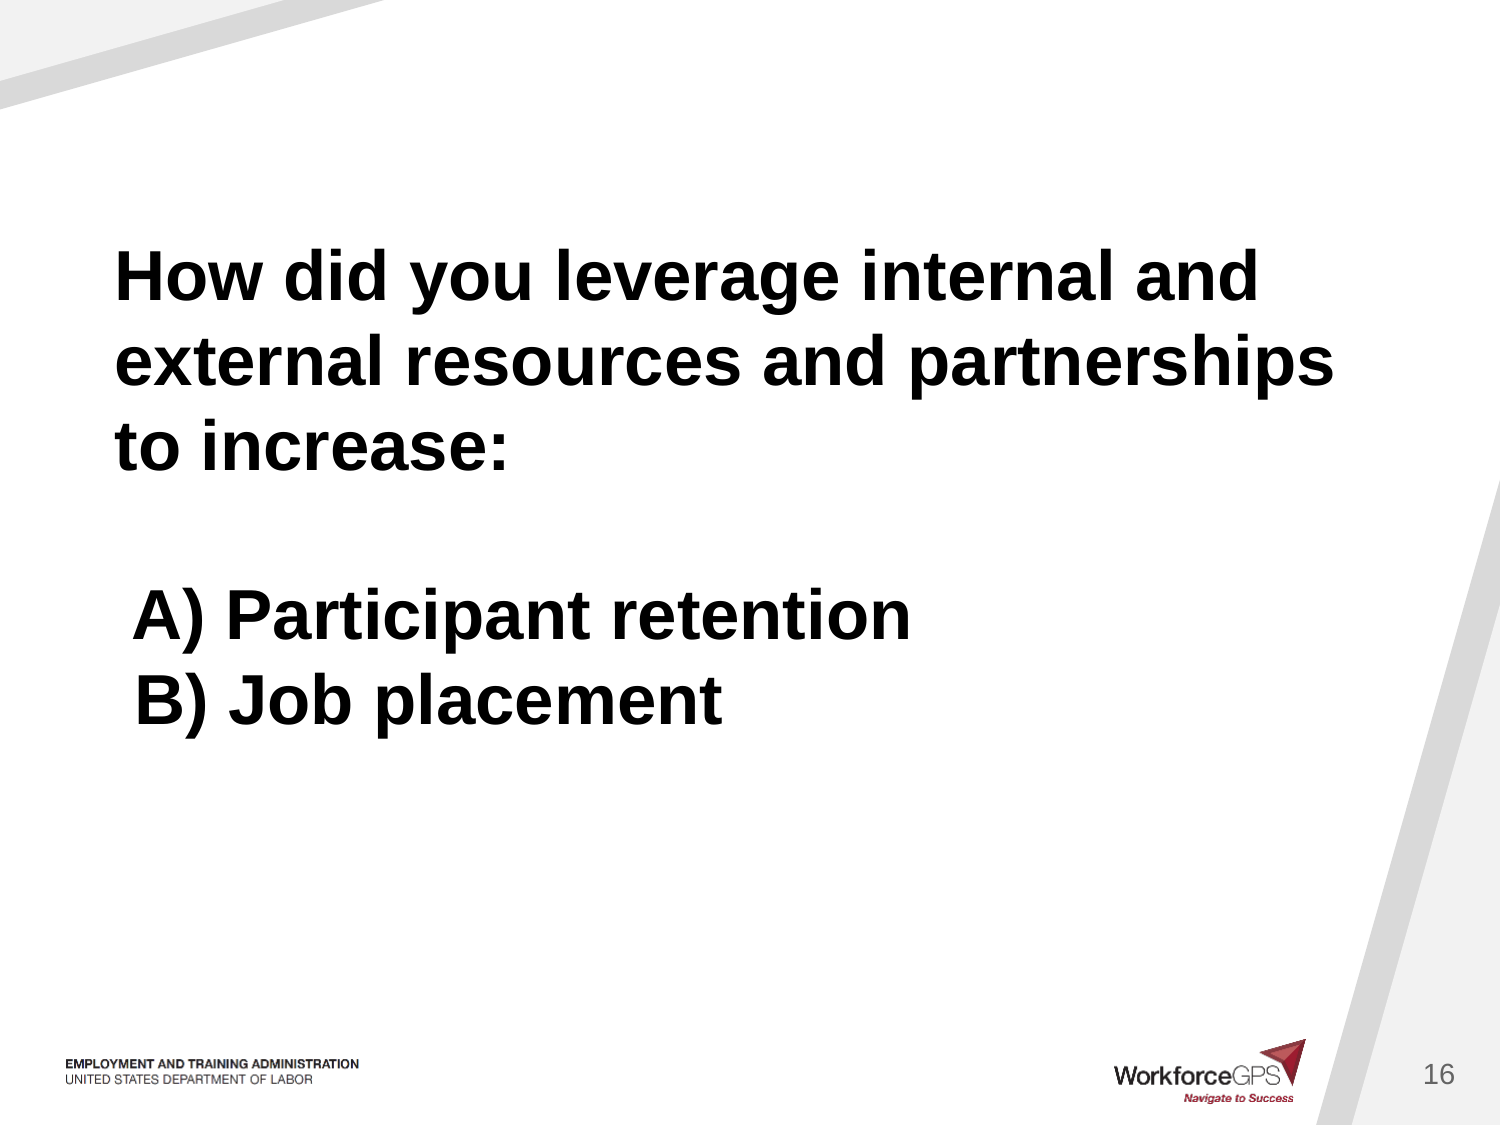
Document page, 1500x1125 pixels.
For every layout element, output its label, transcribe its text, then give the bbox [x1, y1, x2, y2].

slide_number 16 [1260, 1042, 1471, 1103]
picture [59, 1053, 370, 1092]
picture [1112, 1038, 1308, 1105]
title How did you leverage internal and external resources and partnerships to increase: A) Participant retention B) Job placement [99, 265, 1405, 747]
